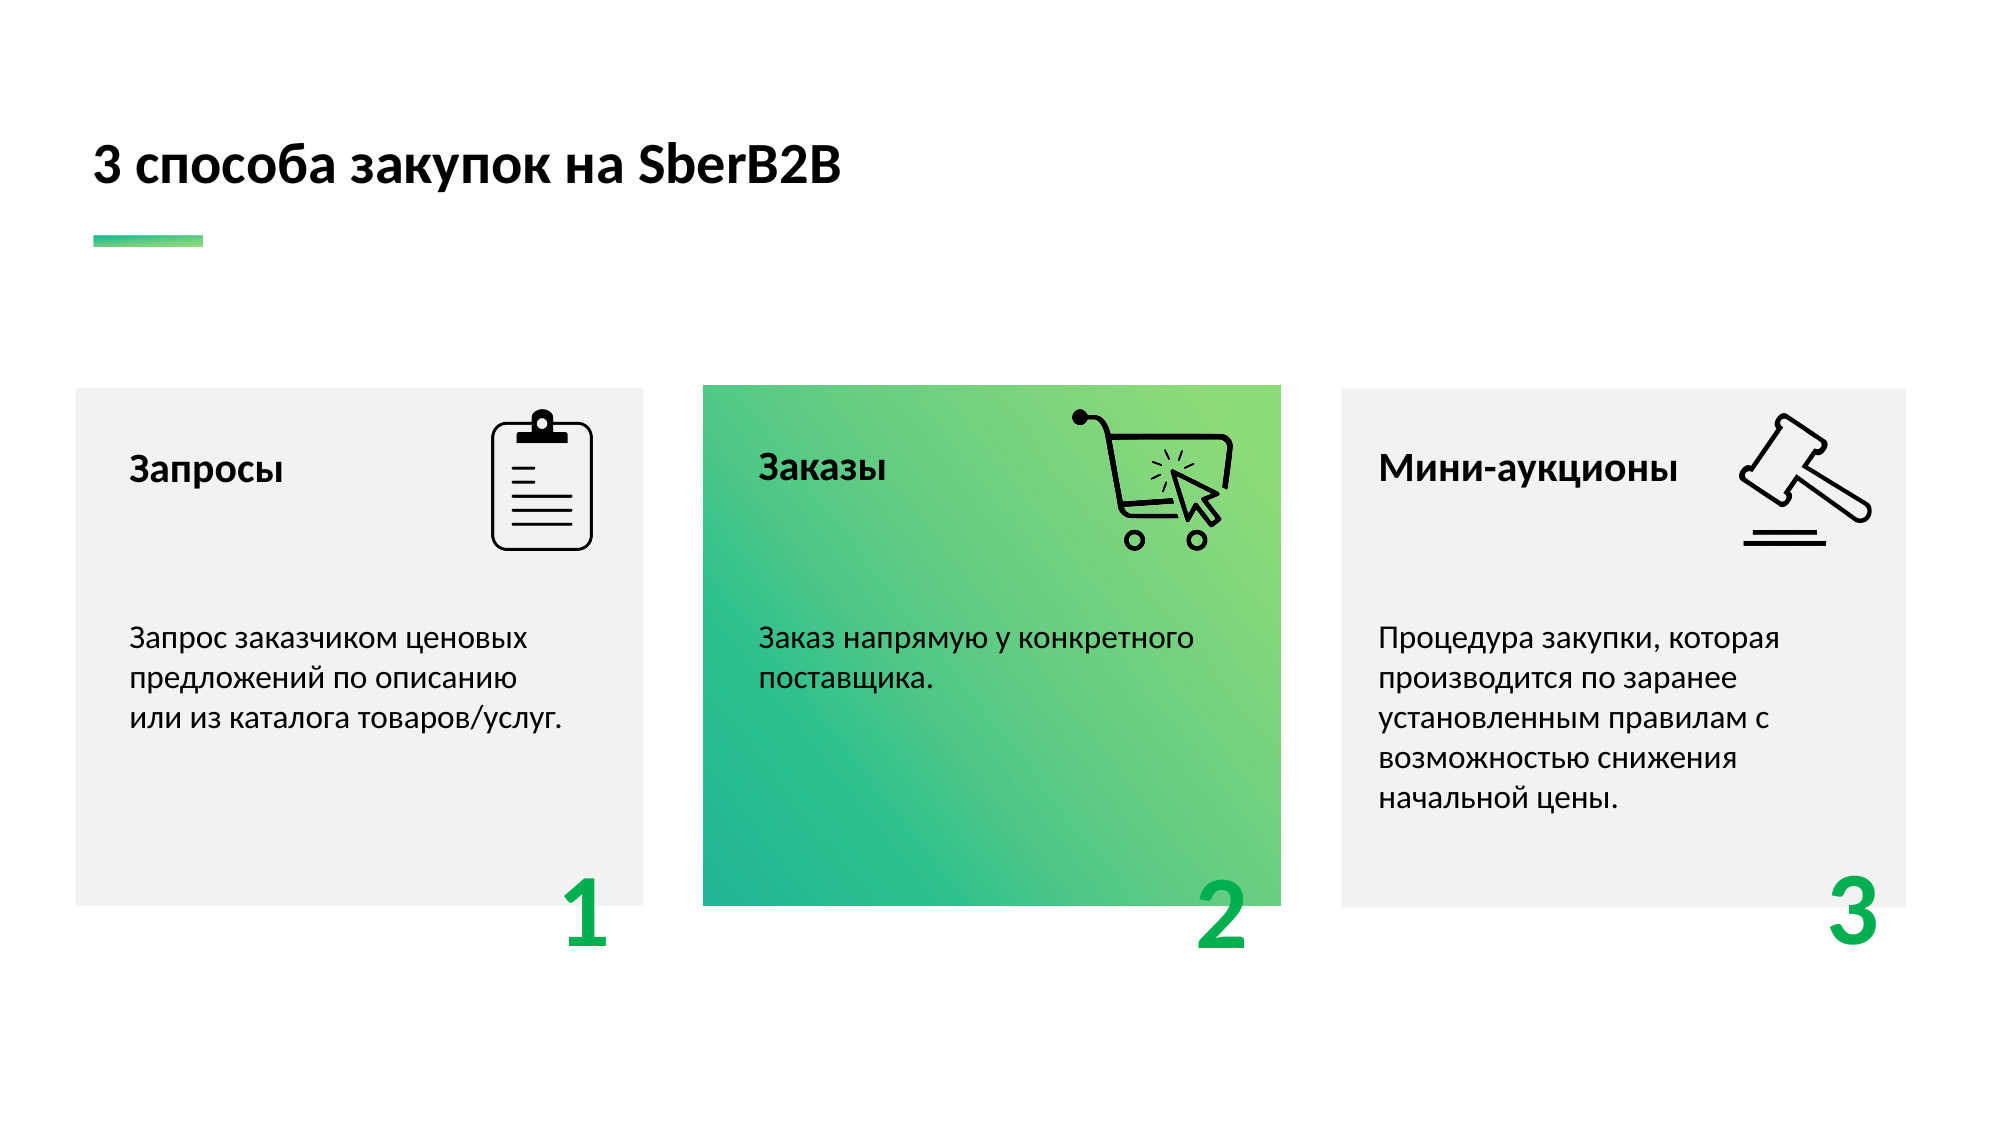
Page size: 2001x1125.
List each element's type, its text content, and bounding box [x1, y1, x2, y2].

text_box 3 способа закупок на SberB2B [77, 0, 1048, 204]
text_box Мини-аукционы [1363, 432, 1876, 583]
picture [1725, 409, 1879, 551]
text_box Процедура закупки, которая производится по заранее установленным правилам с возможностью снижения начальной цены. [1363, 607, 1852, 823]
picture [703, 385, 1282, 906]
text_box Запрос заказчиком ценовых предложений по описанию или из каталога товаров/услуг. [114, 607, 698, 743]
text_box 2 [1180, 913, 1263, 977]
text_box 1 [542, 834, 625, 975]
text_box Запросы [114, 433, 627, 589]
text_box 3 [1811, 832, 1894, 973]
picture [491, 409, 594, 551]
text_box [75, 387, 644, 907]
text_box [1341, 388, 1907, 908]
picture [94, 186, 203, 296]
